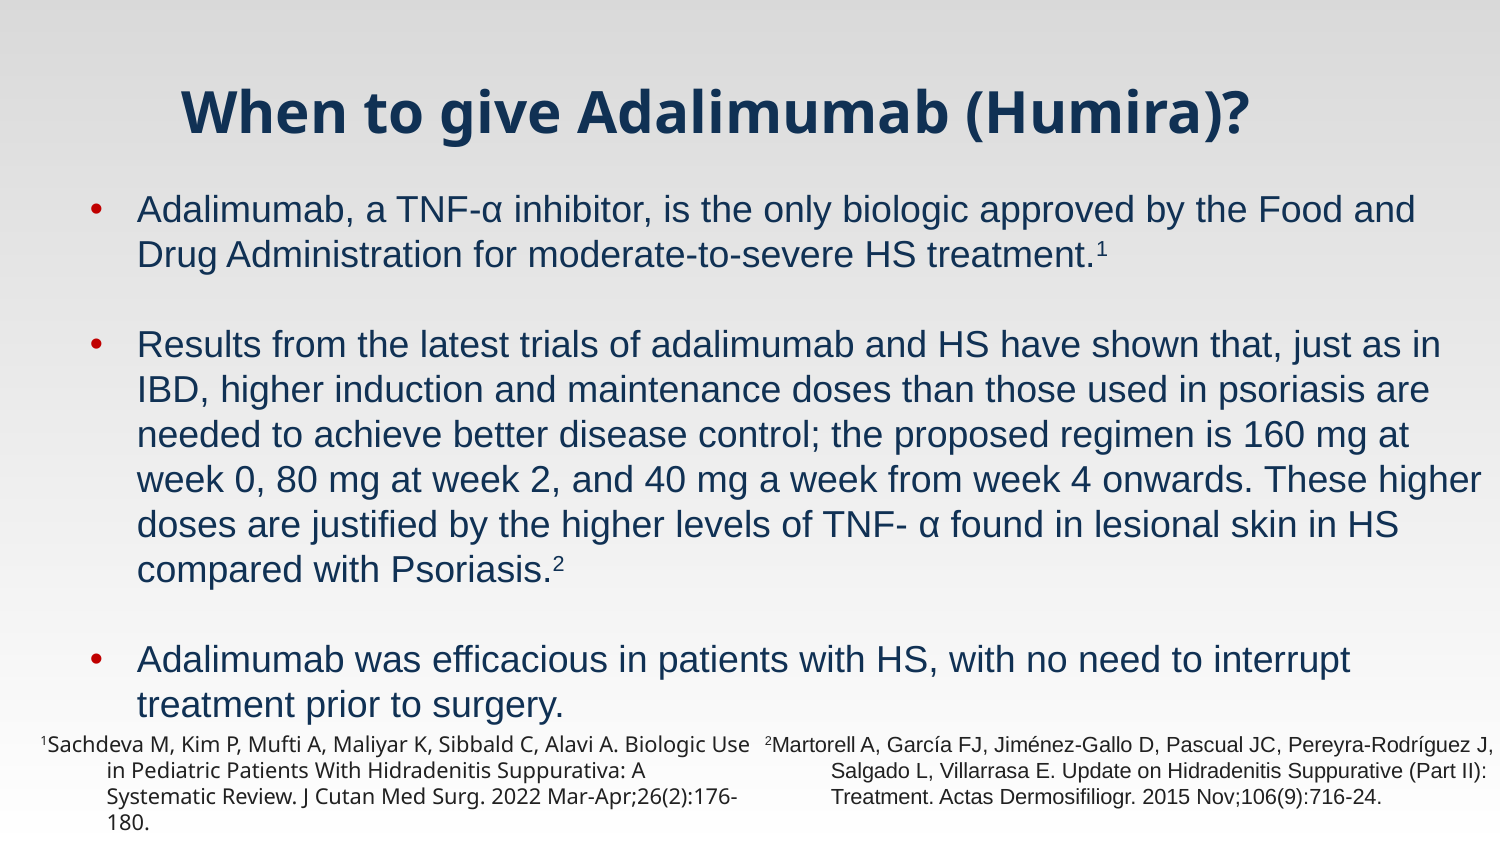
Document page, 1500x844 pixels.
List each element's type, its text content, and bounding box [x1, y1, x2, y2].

title When to give Adalimumab (Humira)? [25, 67, 1422, 179]
text_box 2Martorell A, García FJ, Jiménez-Gallo D, Pascual JC, Pereyra-Rodríguez J, Salgado L, Villarrasa E. Update on Hidradenitis Suppurative (Part II): Treatment. Actas Dermosifiliogr. 2015 Nov;106(9):716-24. [750, 722, 1500, 817]
text_box Adalimumab, a TNF-α inhibitor, is the only biologic approved by the Food and Drug Administration for moderate-to-severe HS treatment.1 Results from the latest trials of adalimumab and HS have shown that, just as in IBD, higher induction and maintenance doses than those used in psoriasis are needed to achieve better disease control; the proposed regimen is 160 mg at week 0, 80 mg at week 2, and 40 mg a week from week 4 onwards. These higher doses are justified by the higher levels of TNF- α found in lesional skin in HS compared with Psoriasis.2 Adalimumab was efficacious in patients with HS, with no need to interrupt treatment prior to surgery. [75, 178, 1500, 844]
text_box 1Sachdeva M, Kim P, Mufti A, Maliyar K, Sibbald C, Alavi A. Biologic Use in Pediatric Patients With Hidradenitis Suppurativa: A Systematic Review. J Cutan Med Surg. 2022 Mar-Apr;26(2):176-180. [25, 722, 75, 843]
